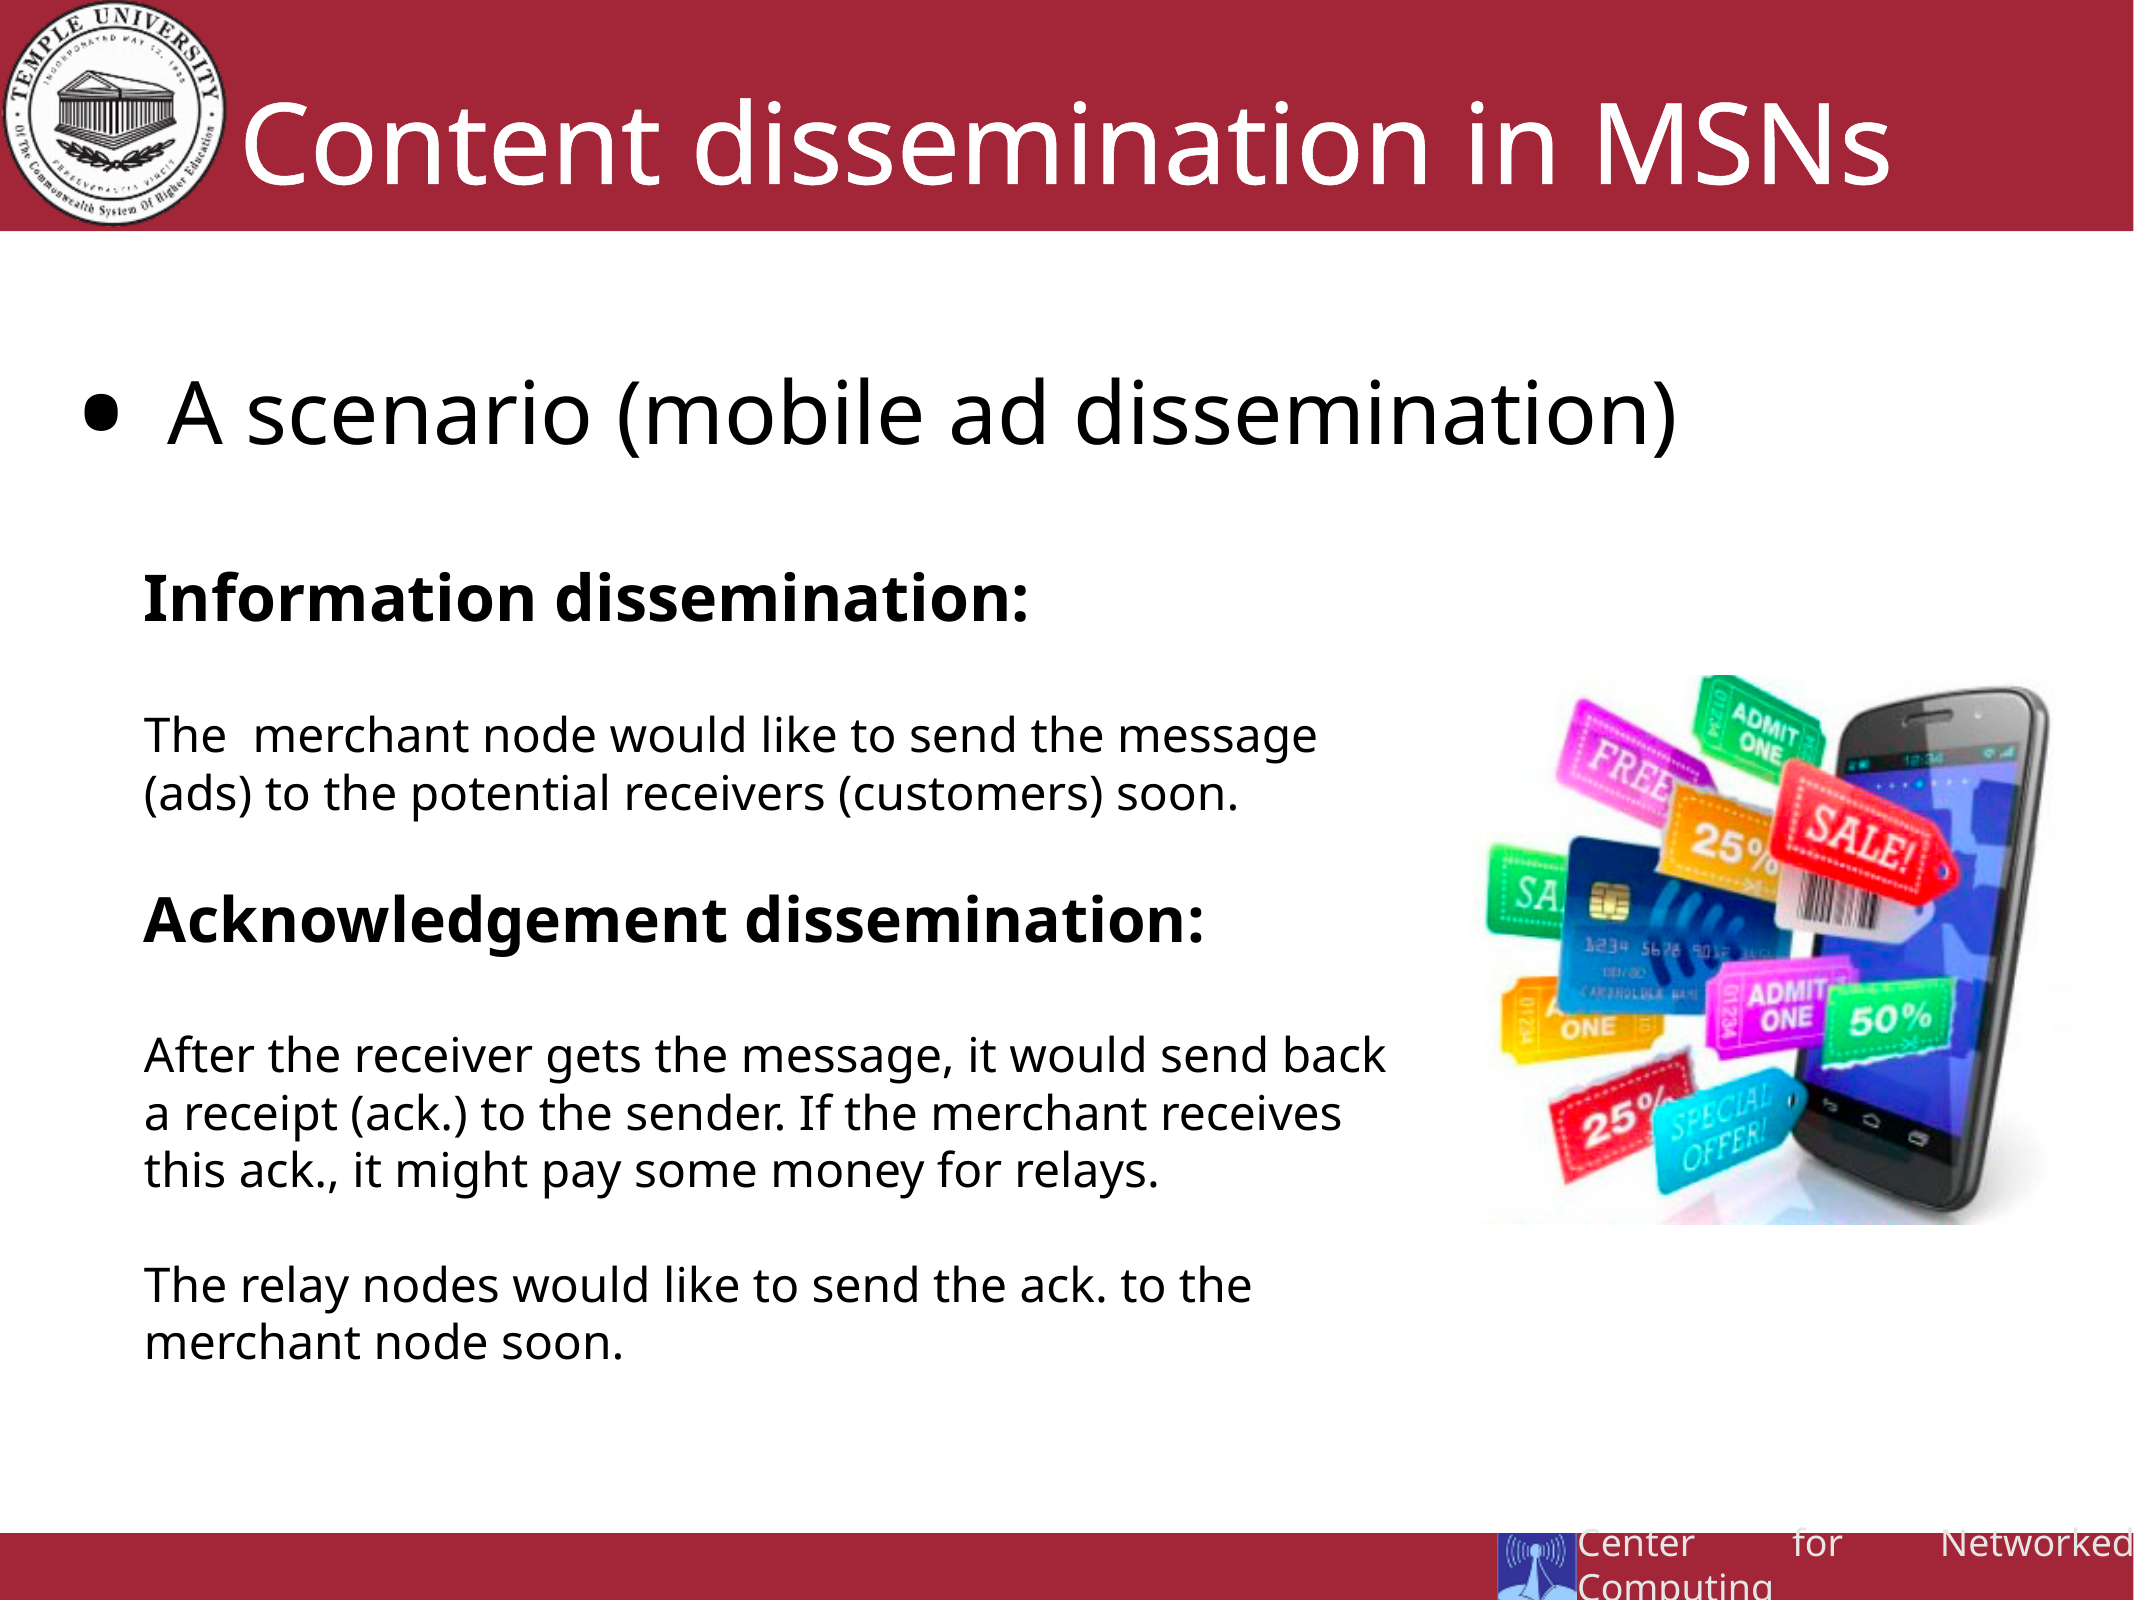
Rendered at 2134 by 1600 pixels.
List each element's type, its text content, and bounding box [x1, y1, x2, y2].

text_box Information dissemination: The merchant node would like to send the message (ads) to the potential receivers (customers) soon. Acknowledgement dissemination: After the receiver gets the message, it would send back a receipt (ack.) to the sender. If the merchant receives this ack., it might pay some money for relays. The relay nodes would like to send the ack. to the merchant node soon. [129, 549, 1417, 1377]
picture [1497, 1533, 1577, 1600]
title Content dissemination in MSNs [106, 64, 2027, 331]
list A scenario (mobile ad dissemination) [0, 350, 2060, 1406]
picture [0, 0, 230, 231]
picture [1441, 674, 2134, 1226]
